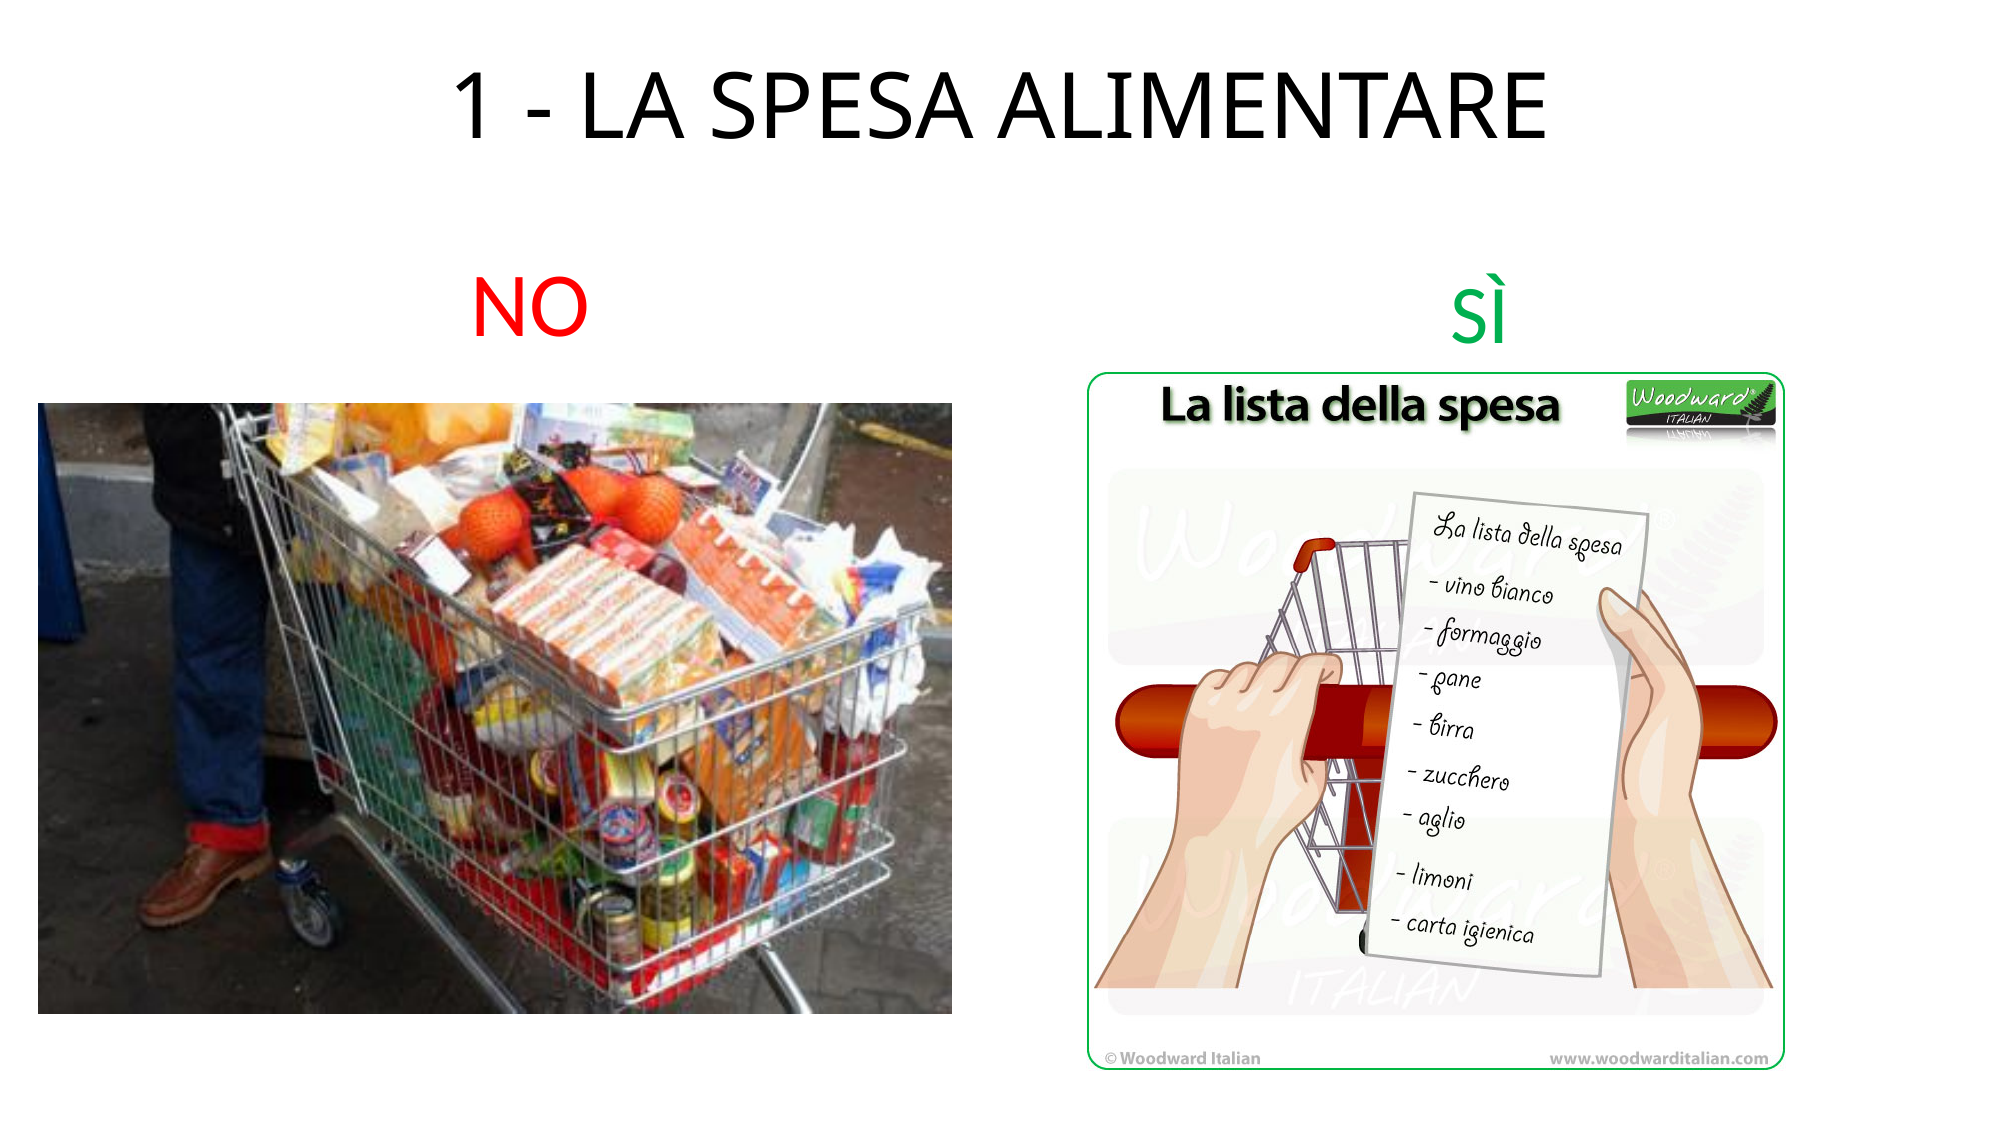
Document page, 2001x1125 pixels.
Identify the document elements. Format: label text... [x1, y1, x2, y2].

title 1 - LA SPESA ALIMENTARE [137, 0, 1863, 218]
text_box NO [387, 237, 674, 362]
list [1078, 363, 1793, 1078]
text_box SÌ [1287, 252, 1673, 363]
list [38, 403, 952, 1014]
